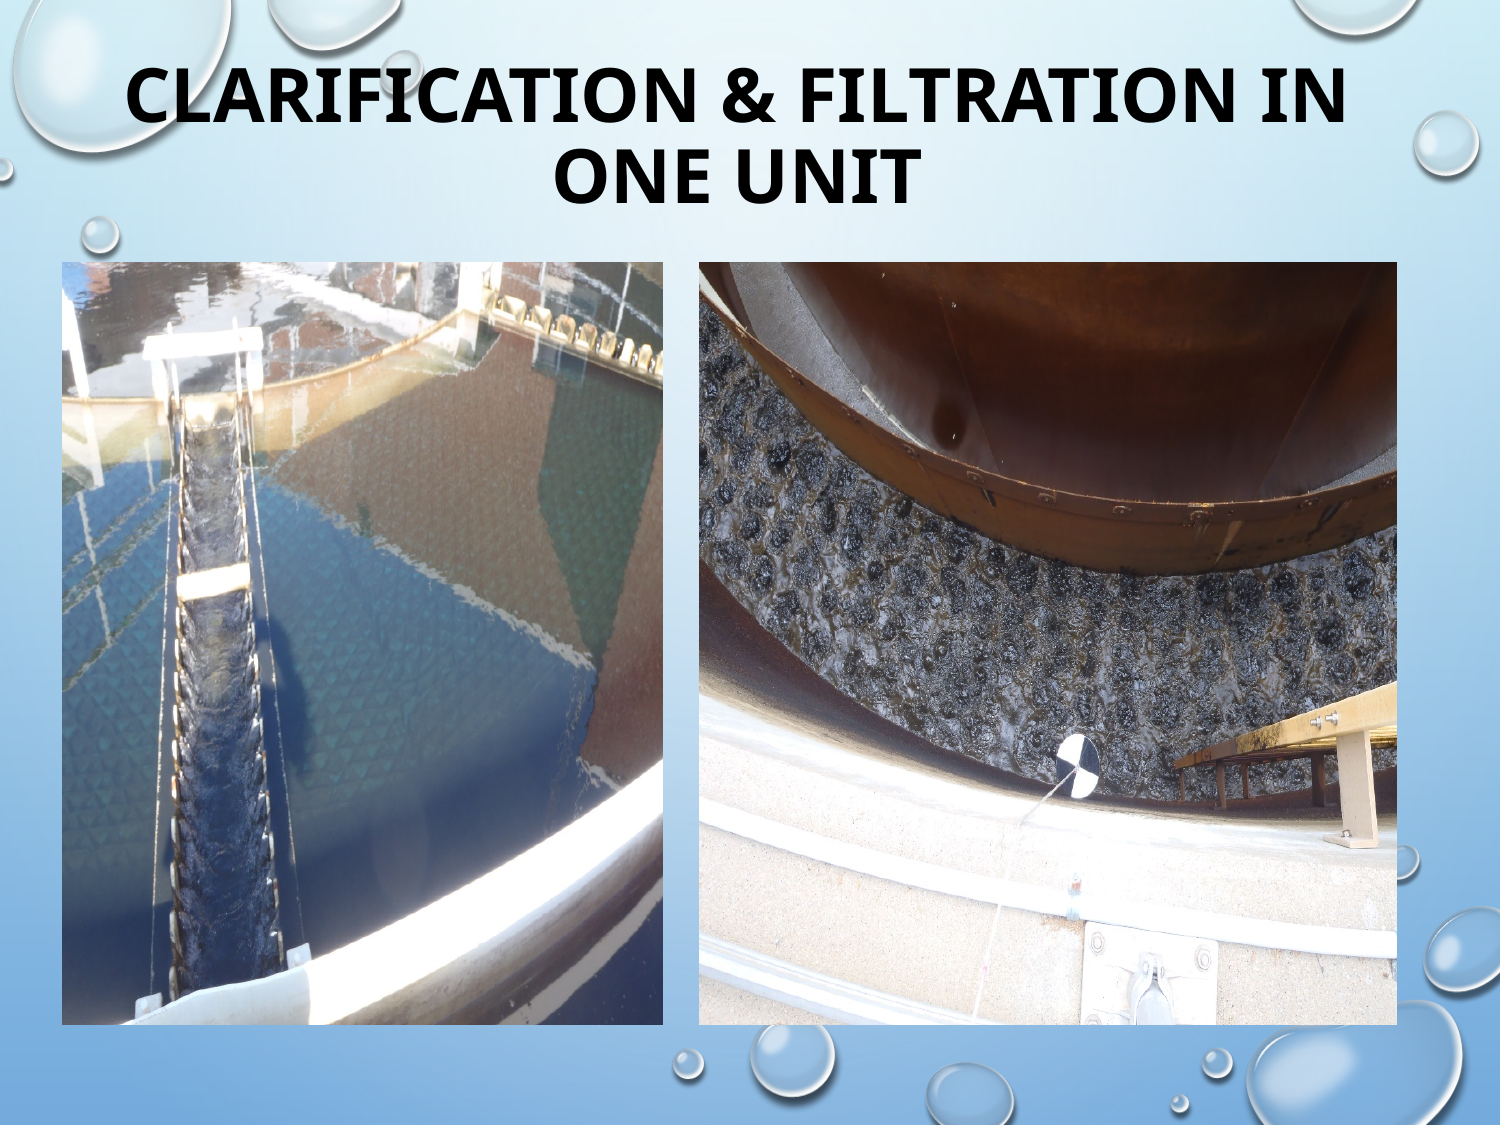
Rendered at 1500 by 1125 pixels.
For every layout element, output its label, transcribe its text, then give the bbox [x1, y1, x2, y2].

title Clarification & Filtration in One Unit [24, 45, 1450, 233]
picture [0, 0, 1500, 1125]
